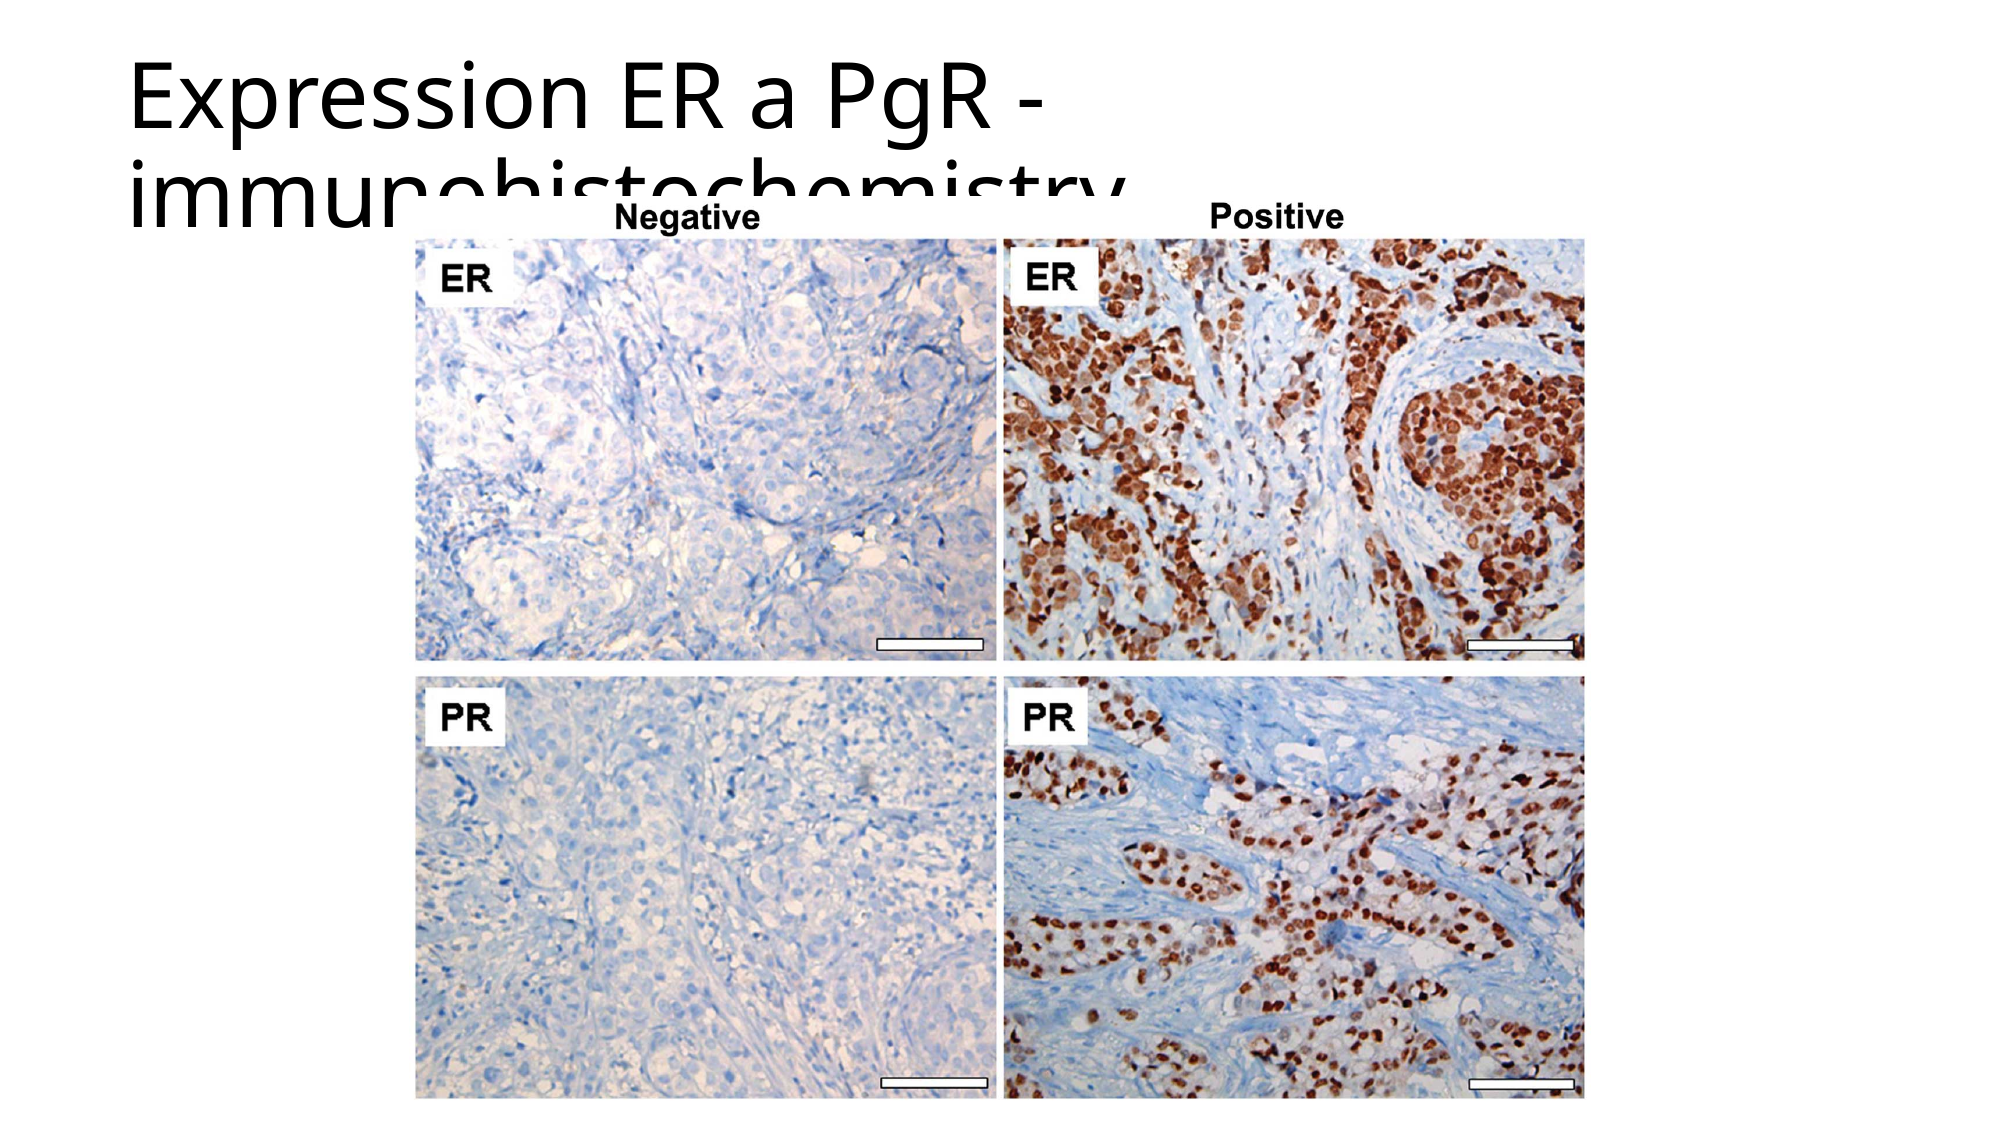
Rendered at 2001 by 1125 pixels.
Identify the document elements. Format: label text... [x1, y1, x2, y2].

picture [409, 196, 1591, 1105]
title Expression ER a PgR - immunohistochemistry [111, 39, 1837, 258]
